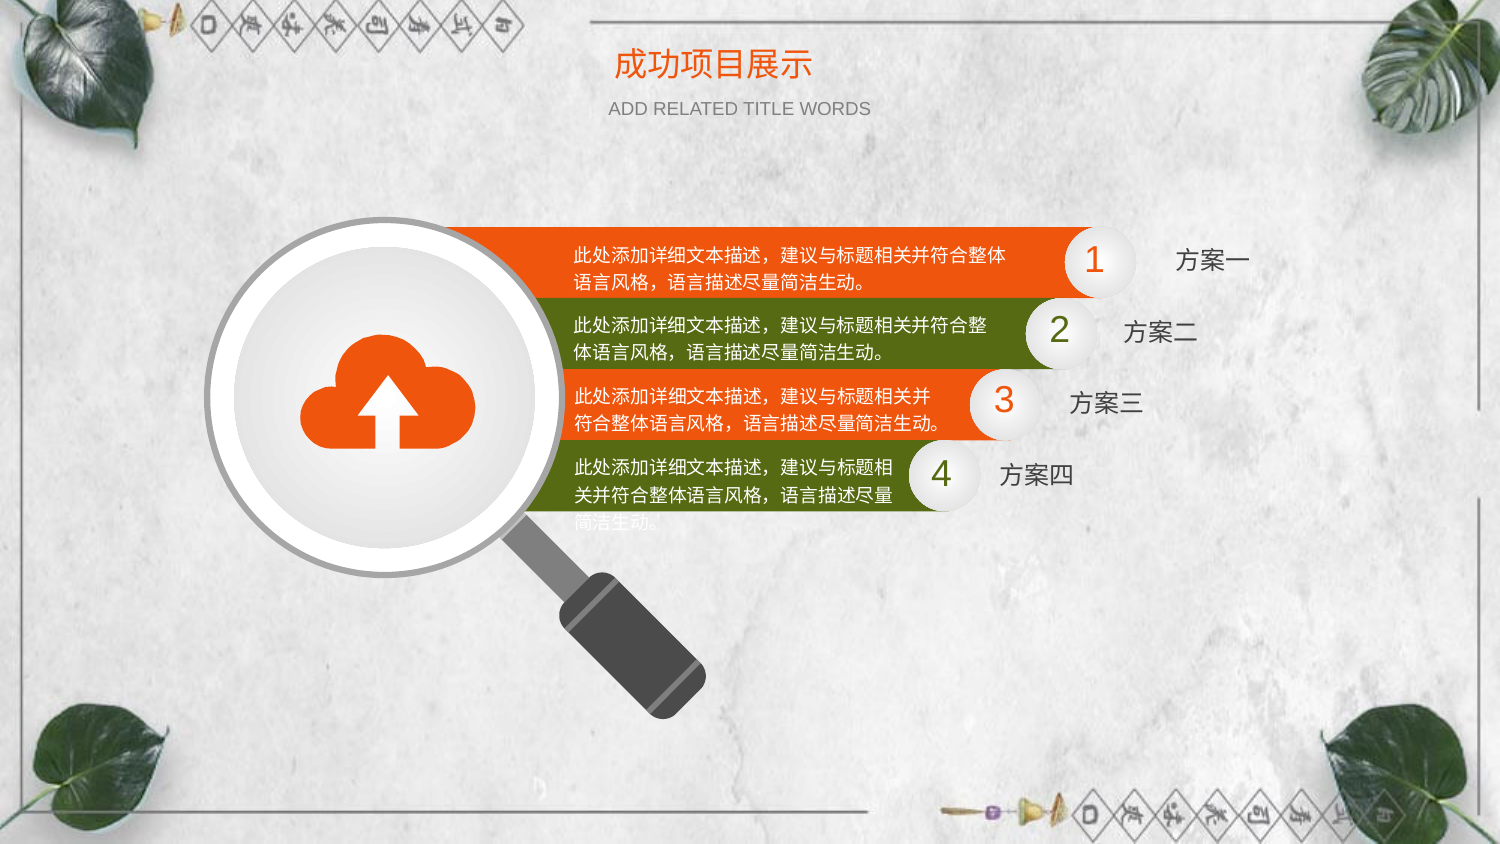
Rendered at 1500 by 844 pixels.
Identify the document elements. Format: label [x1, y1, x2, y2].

text_box [559, 302, 1214, 372]
picture [0, 0, 1500, 844]
text_box [559, 231, 1267, 302]
text_box [207, 219, 1137, 720]
text_box [559, 444, 1091, 542]
text_box [559, 373, 1161, 443]
